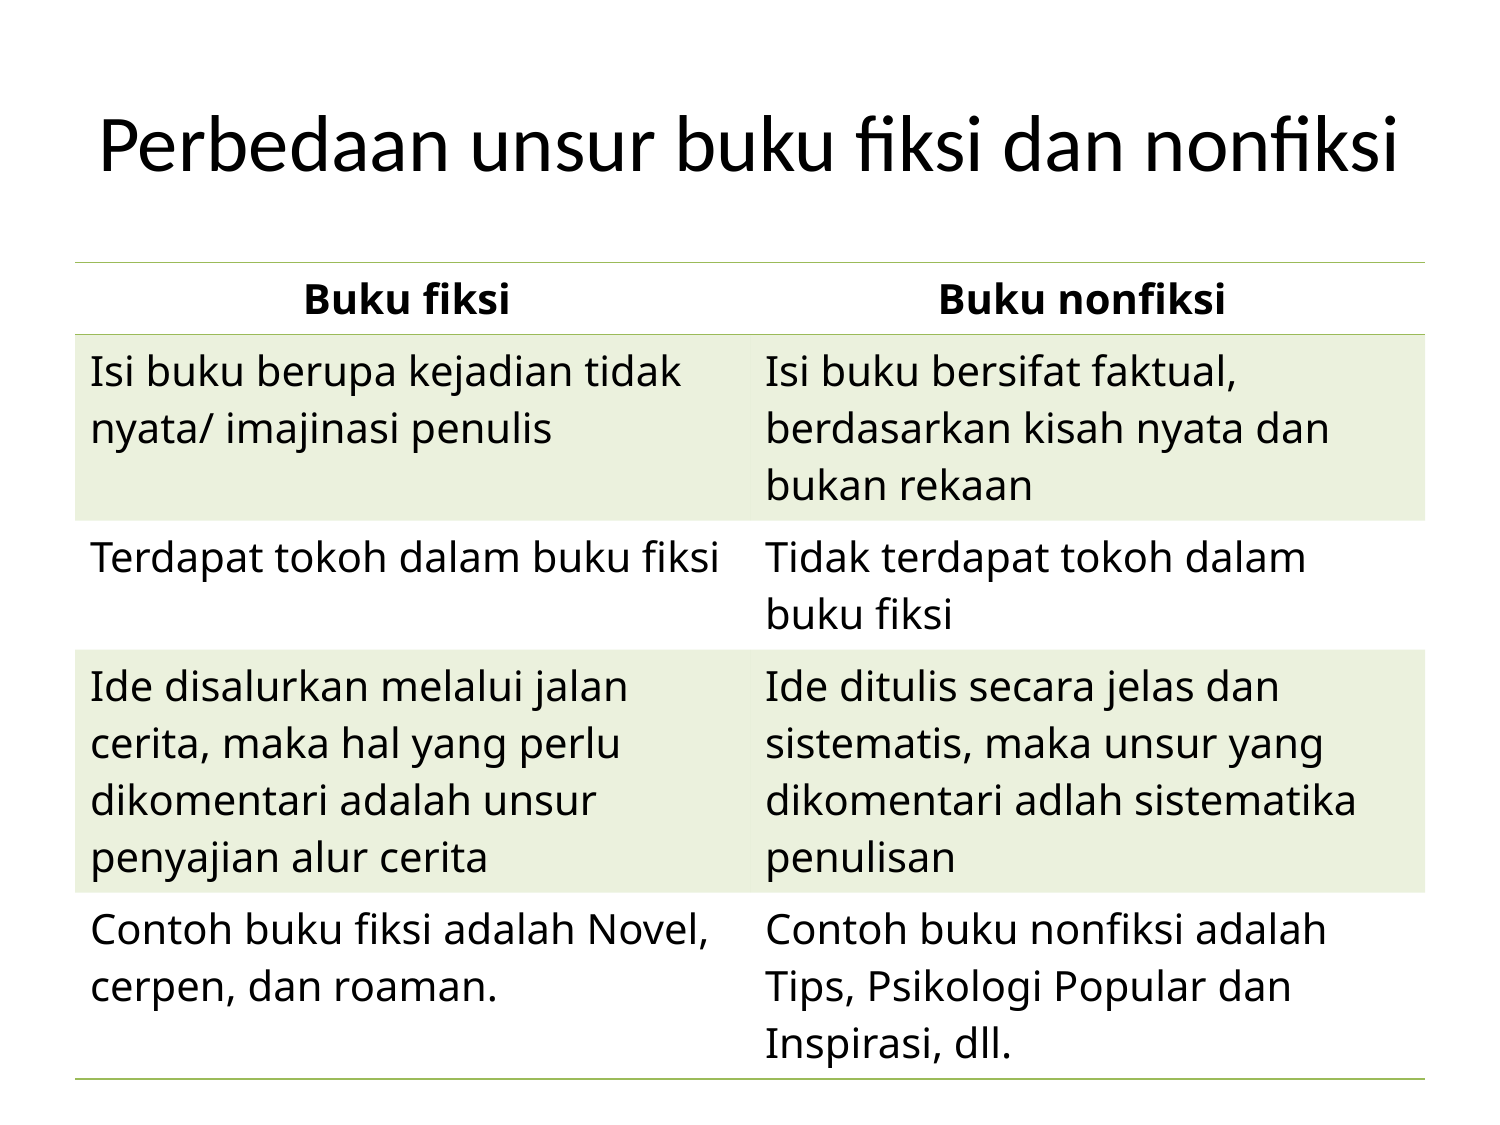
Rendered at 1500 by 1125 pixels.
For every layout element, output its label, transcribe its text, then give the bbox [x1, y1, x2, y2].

table_cell Ide ditulis secara jelas dan sistematis, maka unsur yang dikomentari adlah sistematika penulisan [750, 650, 1425, 893]
table_cell Isi buku bersifat faktual, berdasarkan kisah nyata dan bukan rekaan [750, 335, 1425, 521]
table_cell Isi buku berupa kejadian tidak nyata/ imajinasi penulis [75, 335, 750, 521]
title Perbedaan unsur buku fiksi dan nonfiksi [75, 45, 1425, 233]
table_header Buku nonfiksi [750, 263, 1425, 334]
table_cell Terdapat tokoh dalam buku fiksi [75, 521, 750, 650]
table_cell Tidak terdapat tokoh dalam buku fiksi [750, 521, 1425, 650]
table_header Buku fiksi [75, 263, 750, 334]
table_cell Ide disalurkan melalui jalan cerita, maka hal yang perlu dikomentari adalah unsur penyajian alur cerita [75, 650, 750, 893]
table_cell Contoh buku nonfiksi adalah Tips, Psikologi Popular dan Inspirasi, dll. [750, 893, 1425, 1078]
table_cell Contoh buku fiksi adalah Novel, cerpen, dan roaman. [75, 893, 750, 1078]
